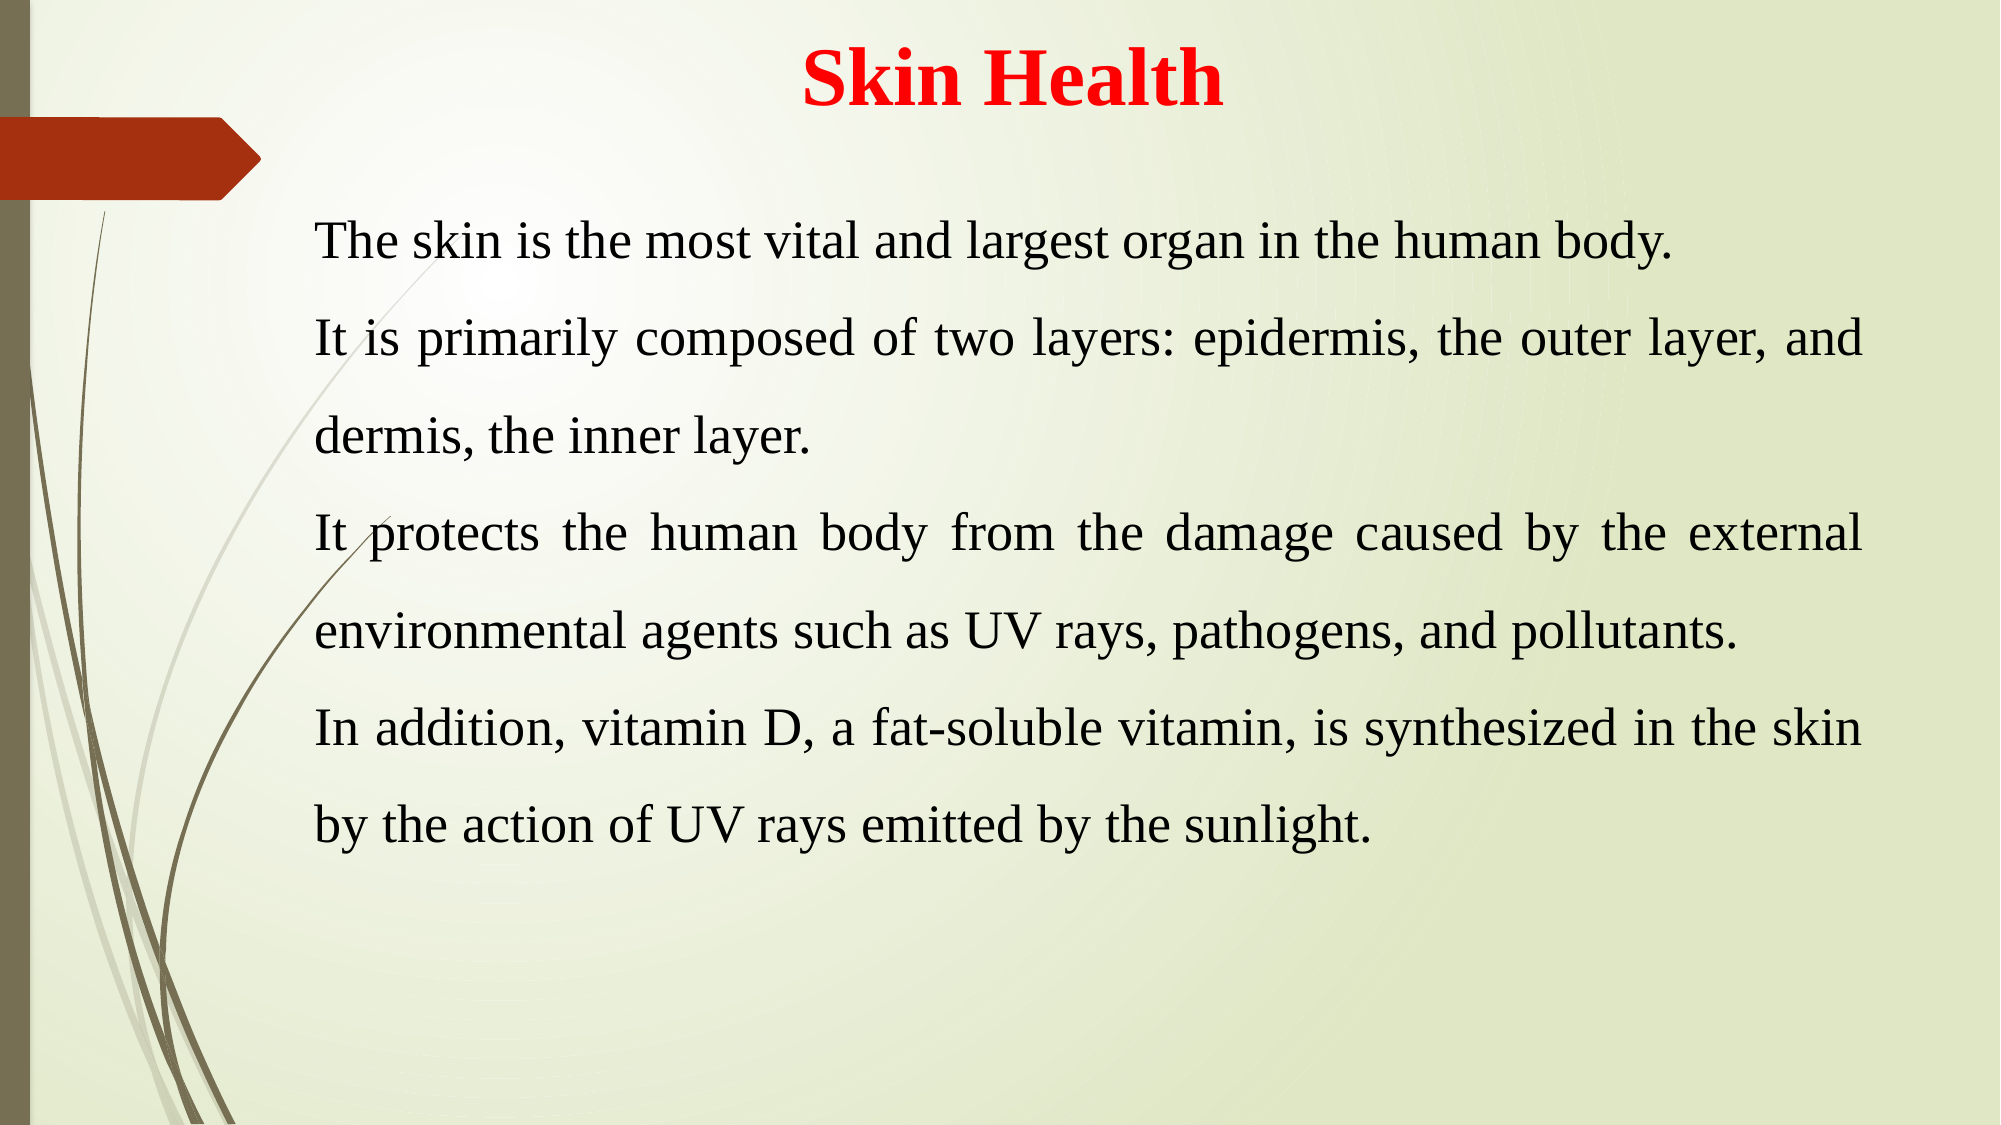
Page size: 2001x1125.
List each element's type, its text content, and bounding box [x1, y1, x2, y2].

text_box The skin is the most vital and largest organ in the human body. It is primarily composed of two layers: epidermis, the outer layer, and dermis, the inner layer. It protects the human body from the damage caused by the external environmental agents such as UV rays, pathogens, and pollutants. In addition, vitamin D, a fat-soluble vitamin, is synthesized in the skin by the action of UV rays emitted by the sunlight. [300, 164, 1881, 862]
text_box Skin Health [786, 14, 1240, 130]
